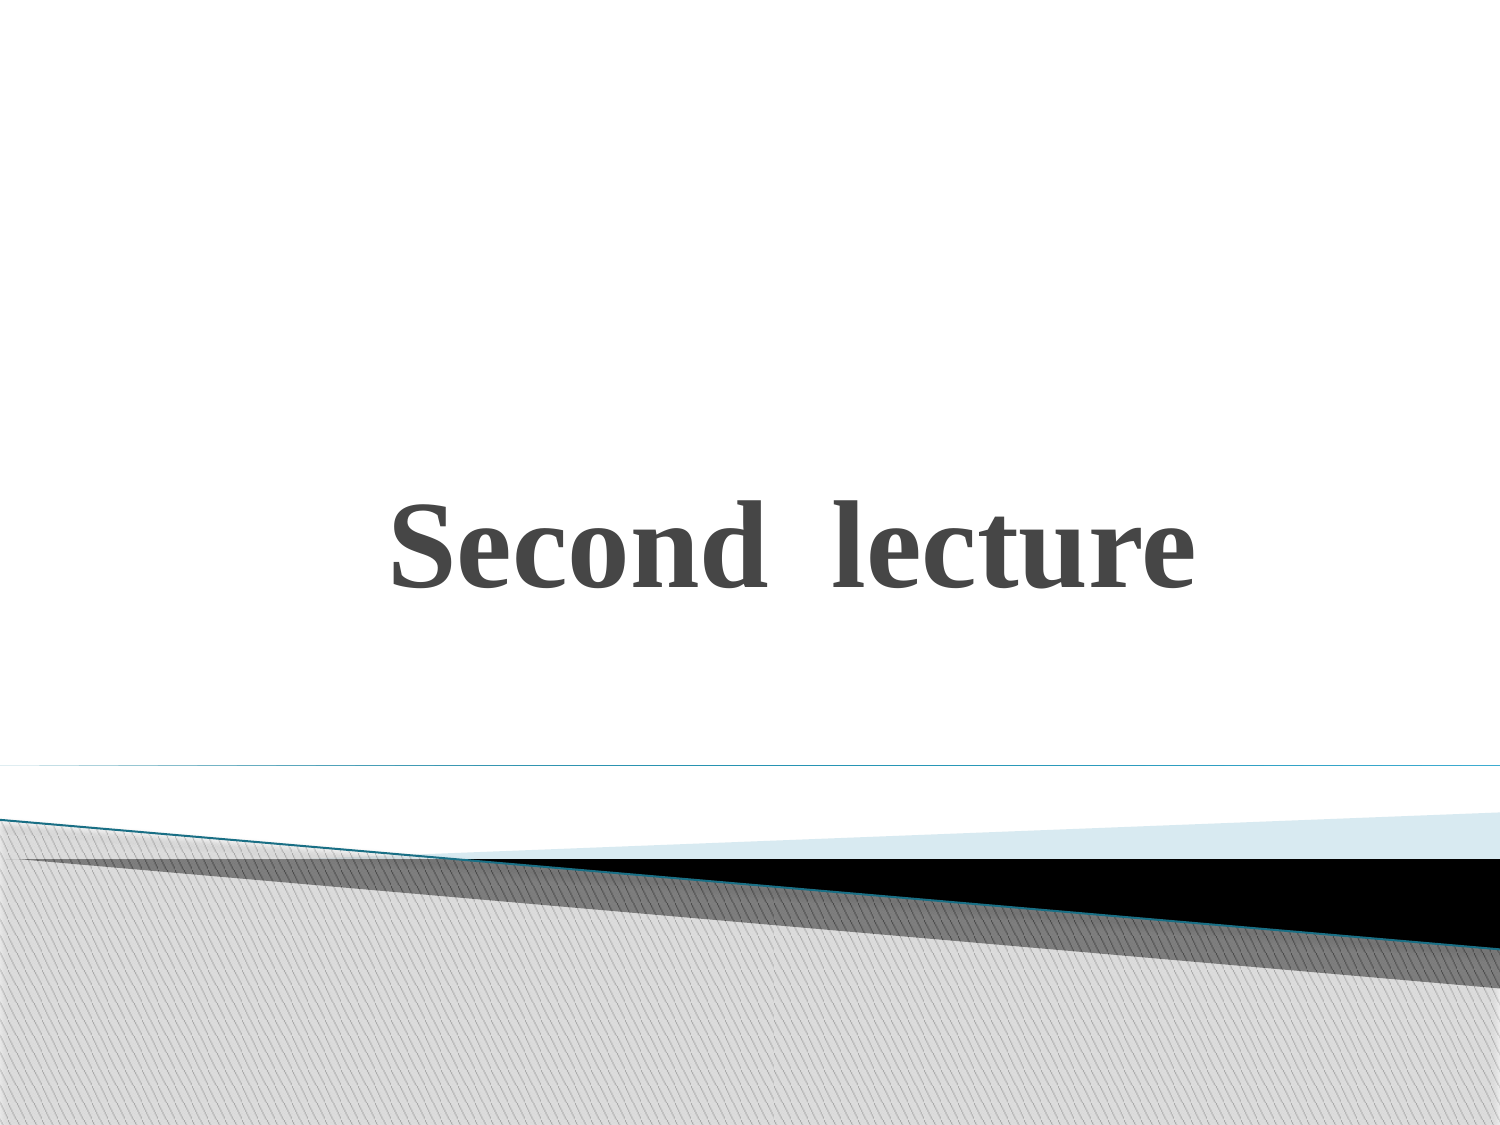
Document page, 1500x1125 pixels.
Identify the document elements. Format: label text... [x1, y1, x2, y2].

title Second lecture [100, 373, 1329, 622]
picture [5, 859, 1500, 989]
